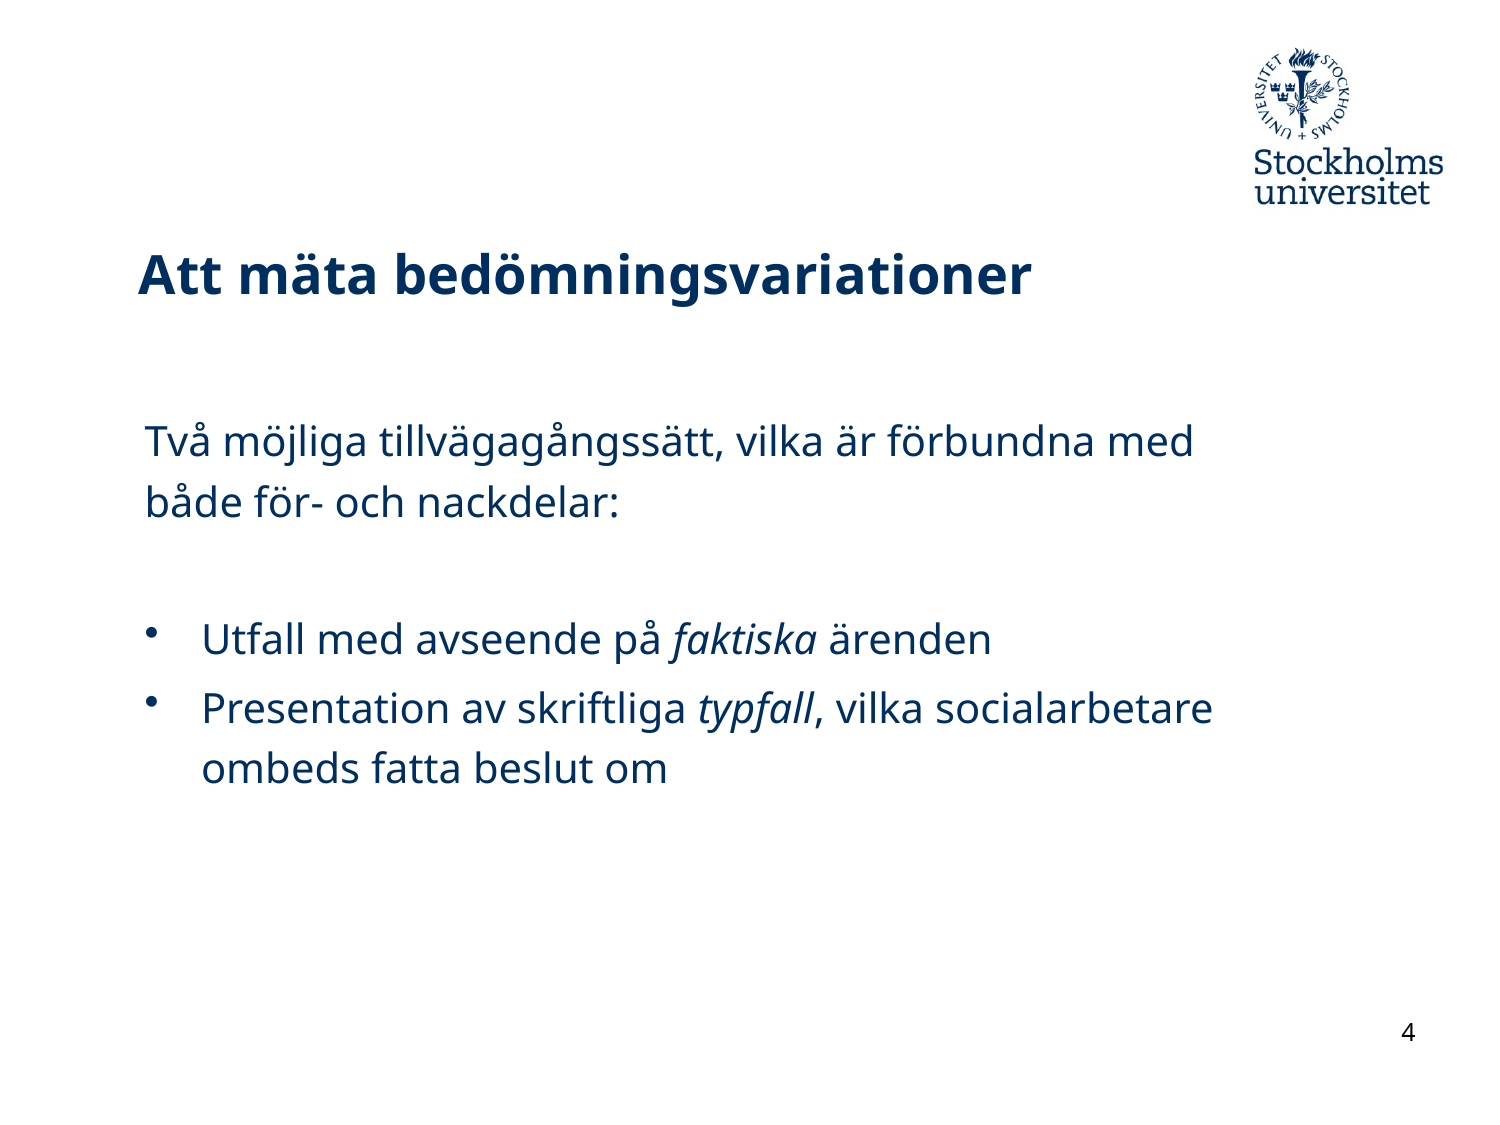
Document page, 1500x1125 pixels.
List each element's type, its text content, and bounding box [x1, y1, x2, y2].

title Att mäta bedömningsvariationer [123, 231, 1248, 338]
picture [1253, 47, 1443, 213]
slide_number 4 [1080, 1009, 1431, 1059]
list Två möjliga tillvägagångssätt, vilka är förbundna med både för- och nackdelar: Utfall med avseende på faktiska ärenden Presentation av skriftliga typfall, vilka socialarbetare ombeds fatta beslut om [129, 397, 1254, 988]
